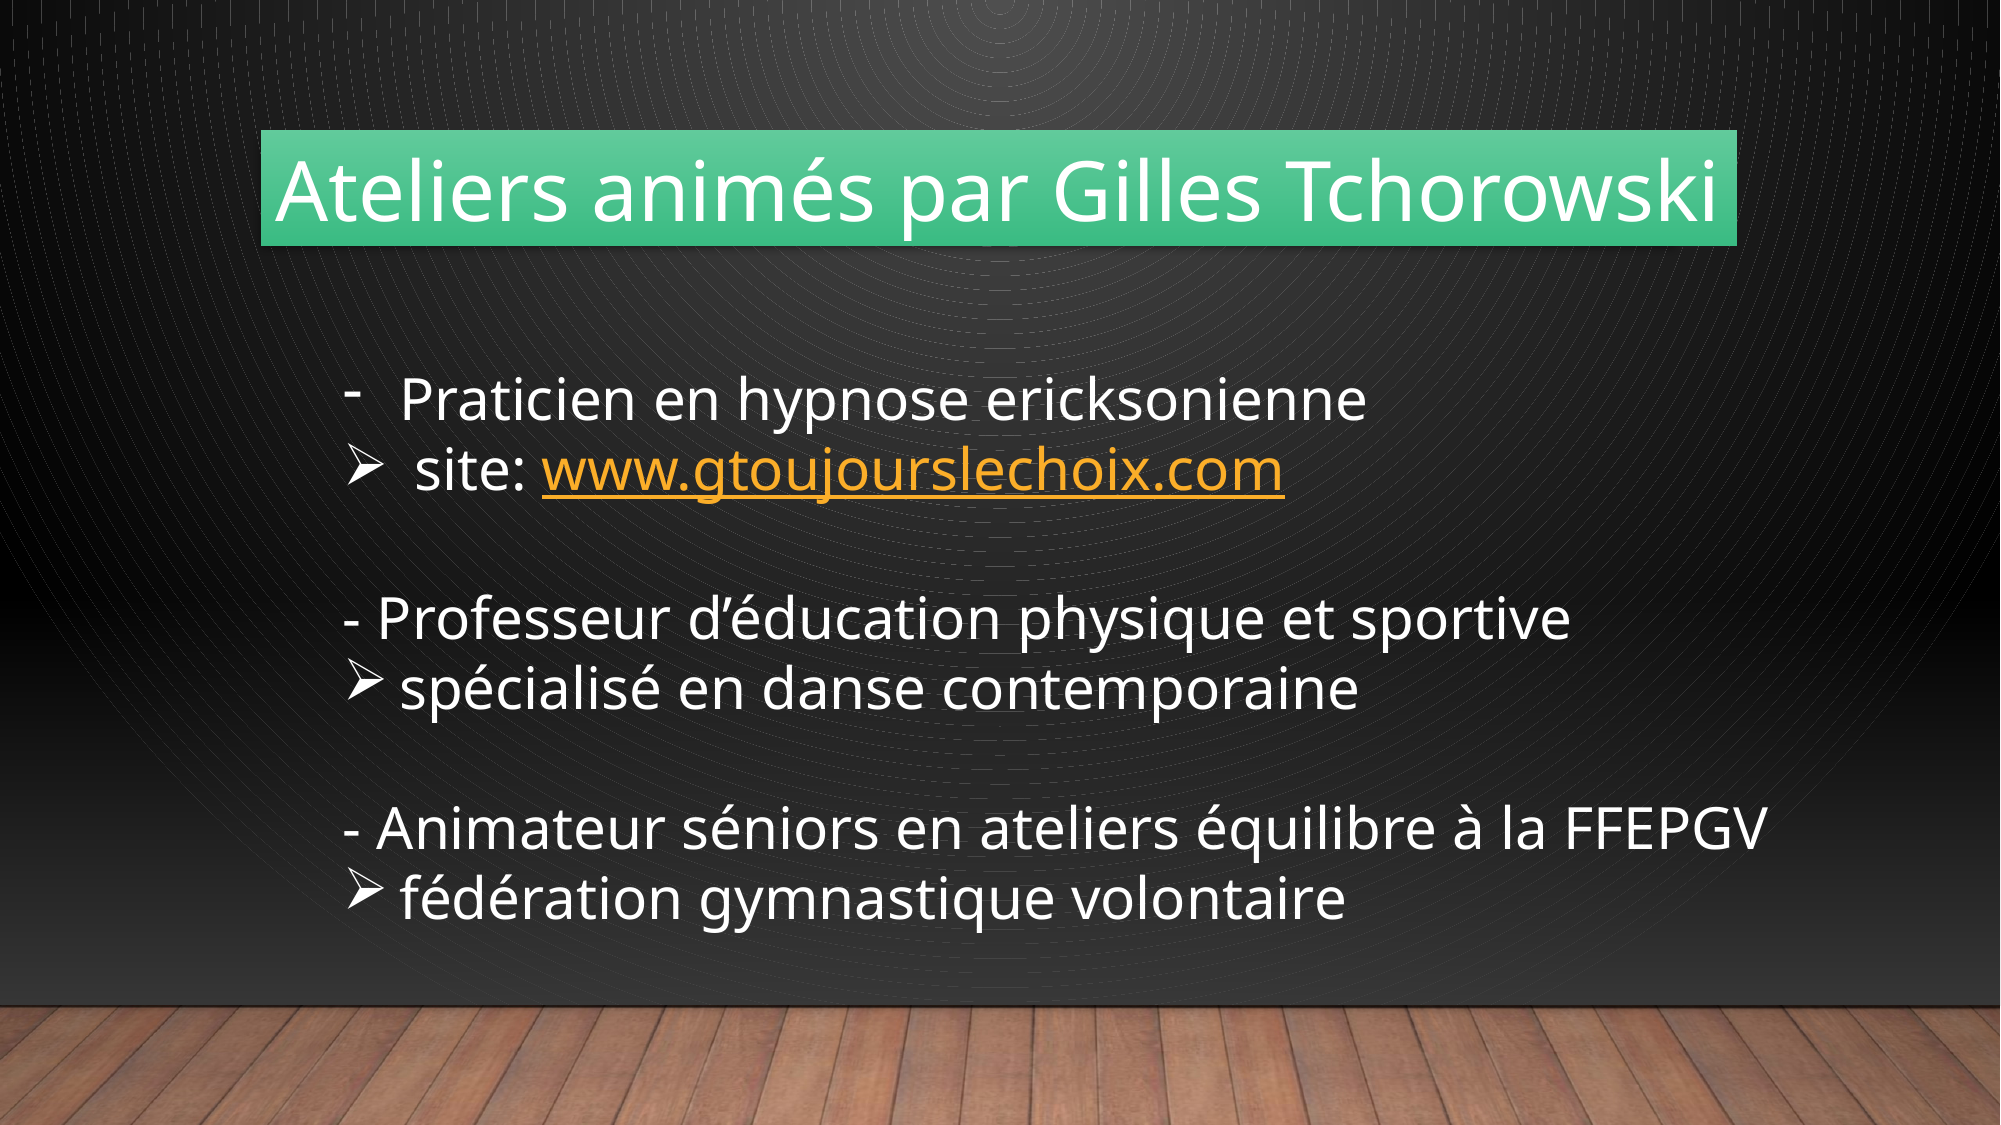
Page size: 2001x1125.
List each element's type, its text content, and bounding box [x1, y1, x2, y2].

text_box Ateliers animés par Gilles Tchorowski [261, 130, 1737, 246]
picture [0, 1005, 2000, 1125]
text_box Praticien en hypnose ericksonienne site: www.gtoujourslechoix.com - Professeur d’éducation physique et sportive spécialisé en danse contemporaine - Animateur séniors en ateliers équilibre à la FFEPGV fédération gymnastique volontaire [328, 354, 1800, 939]
